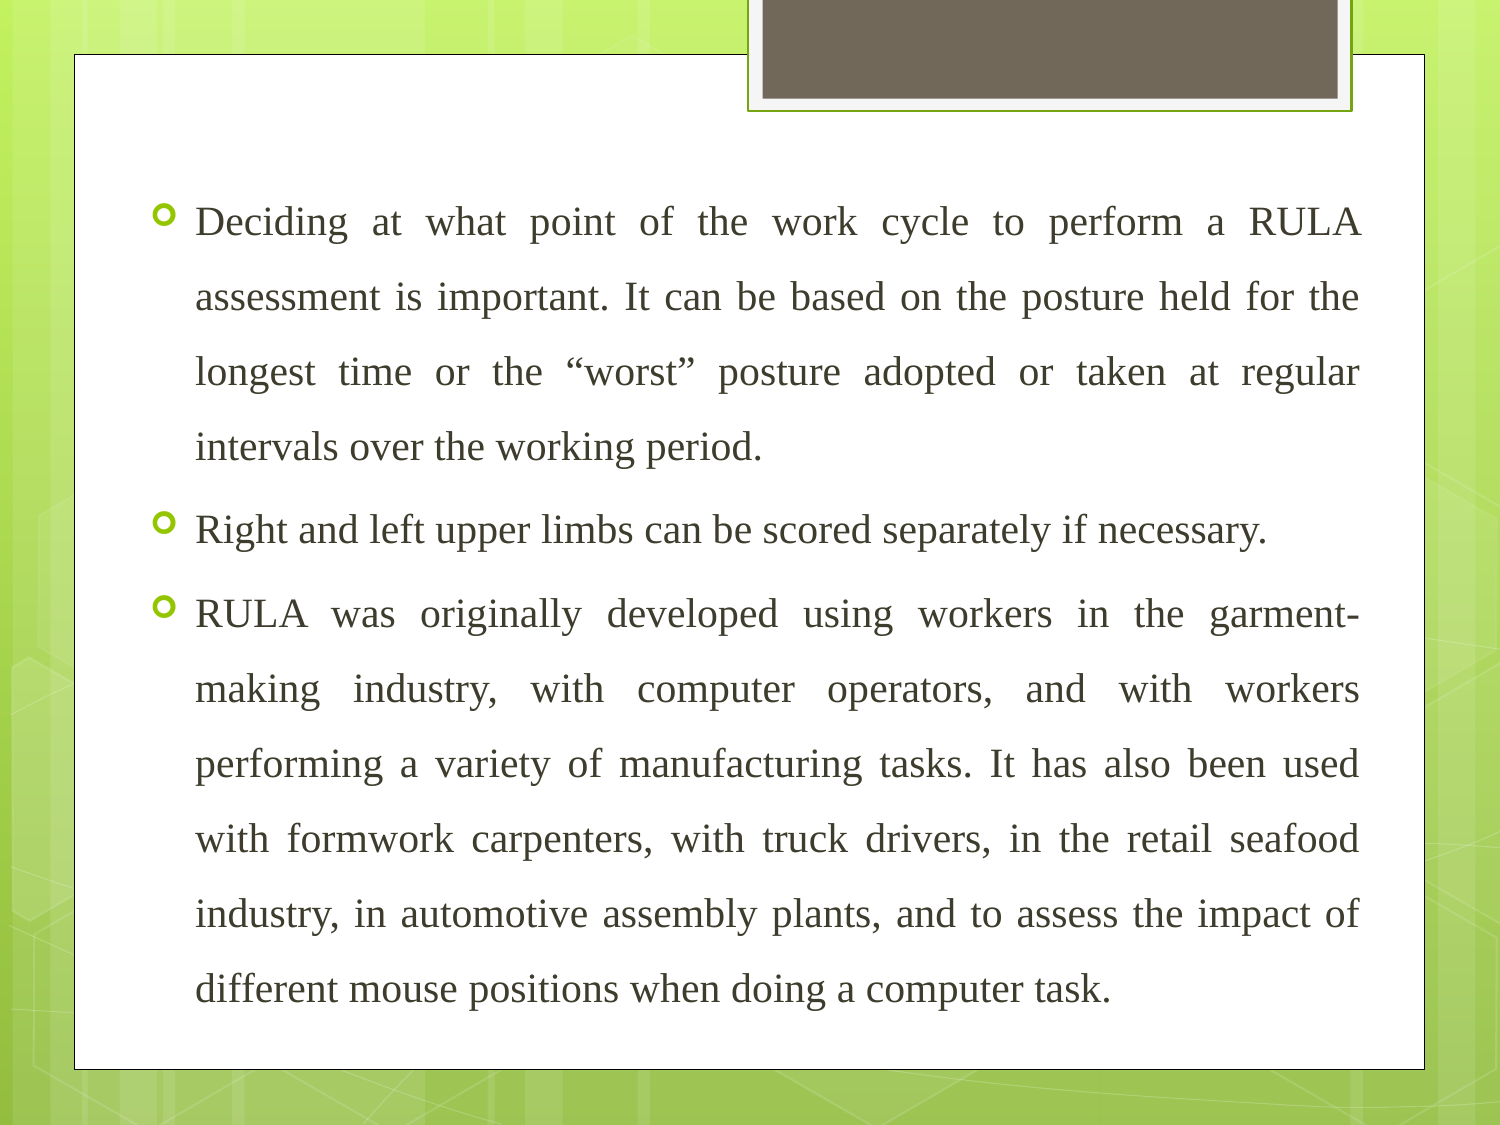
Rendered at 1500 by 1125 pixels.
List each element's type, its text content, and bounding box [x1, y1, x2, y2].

list Deciding at what point of the work cycle to perform a RULA assessment is important. It can be based on the posture held for the longest time or the “worst” posture adopted or taken at regular intervals over the working period. Right and left upper limbs can be scored separately if necessary. RULA was originally developed using workers in the garment-making industry, with computer operators, and with workers performing a variety of manufacturing tasks. It has also been used with formwork carpenters, with truck drivers, in the retail seafood industry, in automotive assembly plants, and to assess the impact of different mouse positions when doing a computer task. [123, 160, 1376, 1024]
